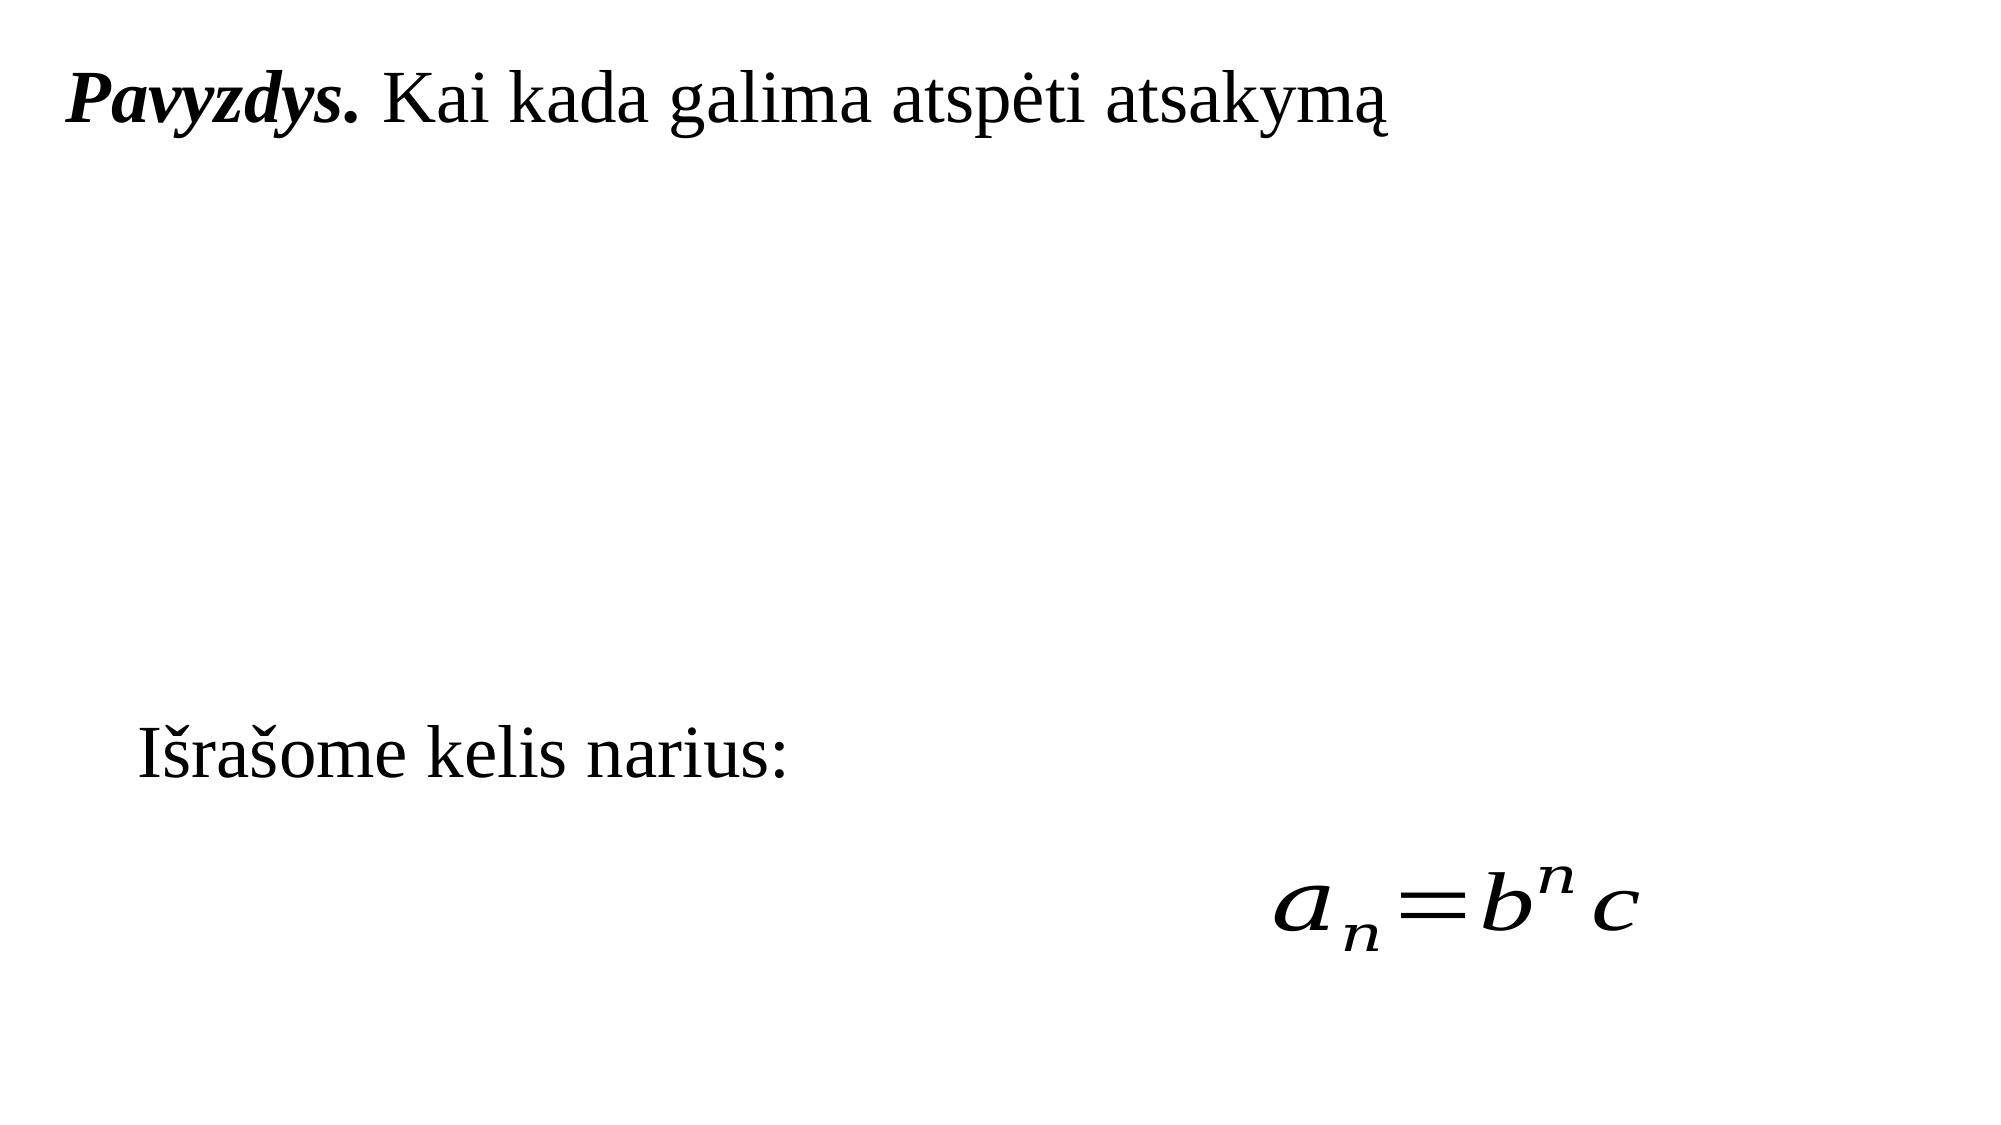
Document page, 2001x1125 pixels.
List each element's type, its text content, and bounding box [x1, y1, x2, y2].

text_box Pavyzdys. Kai kada galima atspėti atsakymą [50, 40, 1560, 146]
text_box Išrašome kelis narius: [122, 694, 820, 800]
